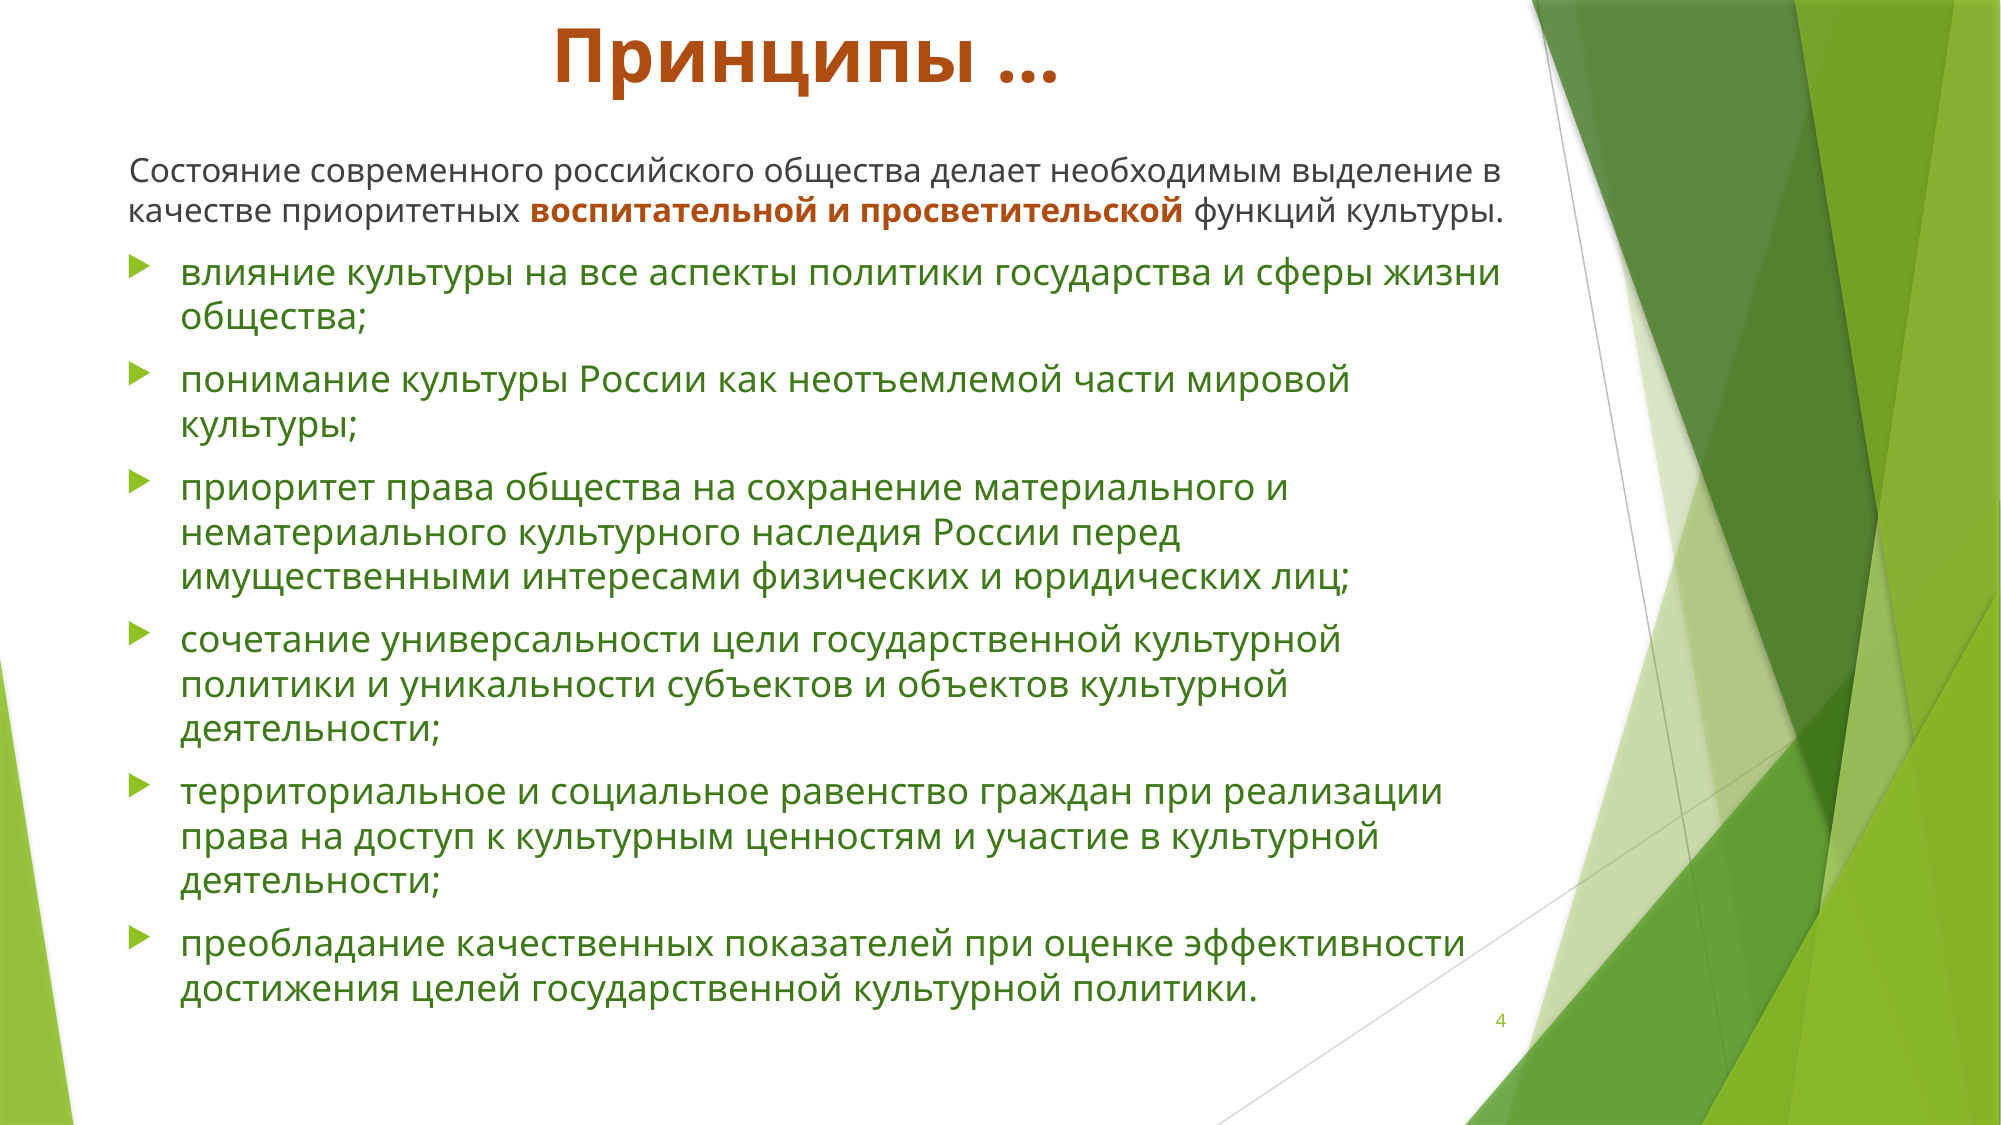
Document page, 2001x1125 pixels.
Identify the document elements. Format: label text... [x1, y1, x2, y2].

title Принципы … [111, 0, 1522, 142]
list Состояние современного российского общества делает необходимым выделение в качестве приоритетных воспитательной и просветительской функций культуры. влияние культуры на все аспекты политики государства и сферы жизни общества; понимание культуры России как неотъемлемой части мировой культуры; приоритет права общества на сохранение материального и нематериального культурного наследия России перед имущественными интересами физических и юридических лиц; сочетание универсальности цели государственной культурной политики и уникальности субъектов и объектов культурной деятельности; территориальное и социальное равенство граждан при реализации права на доступ к культурным ценностям и участие в культурной деятельности; преобладание качественных показателей при оценке эффективности достижения целей государственной культурной политики. [111, 142, 1522, 1066]
slide_number 4 [1409, 991, 1522, 1051]
